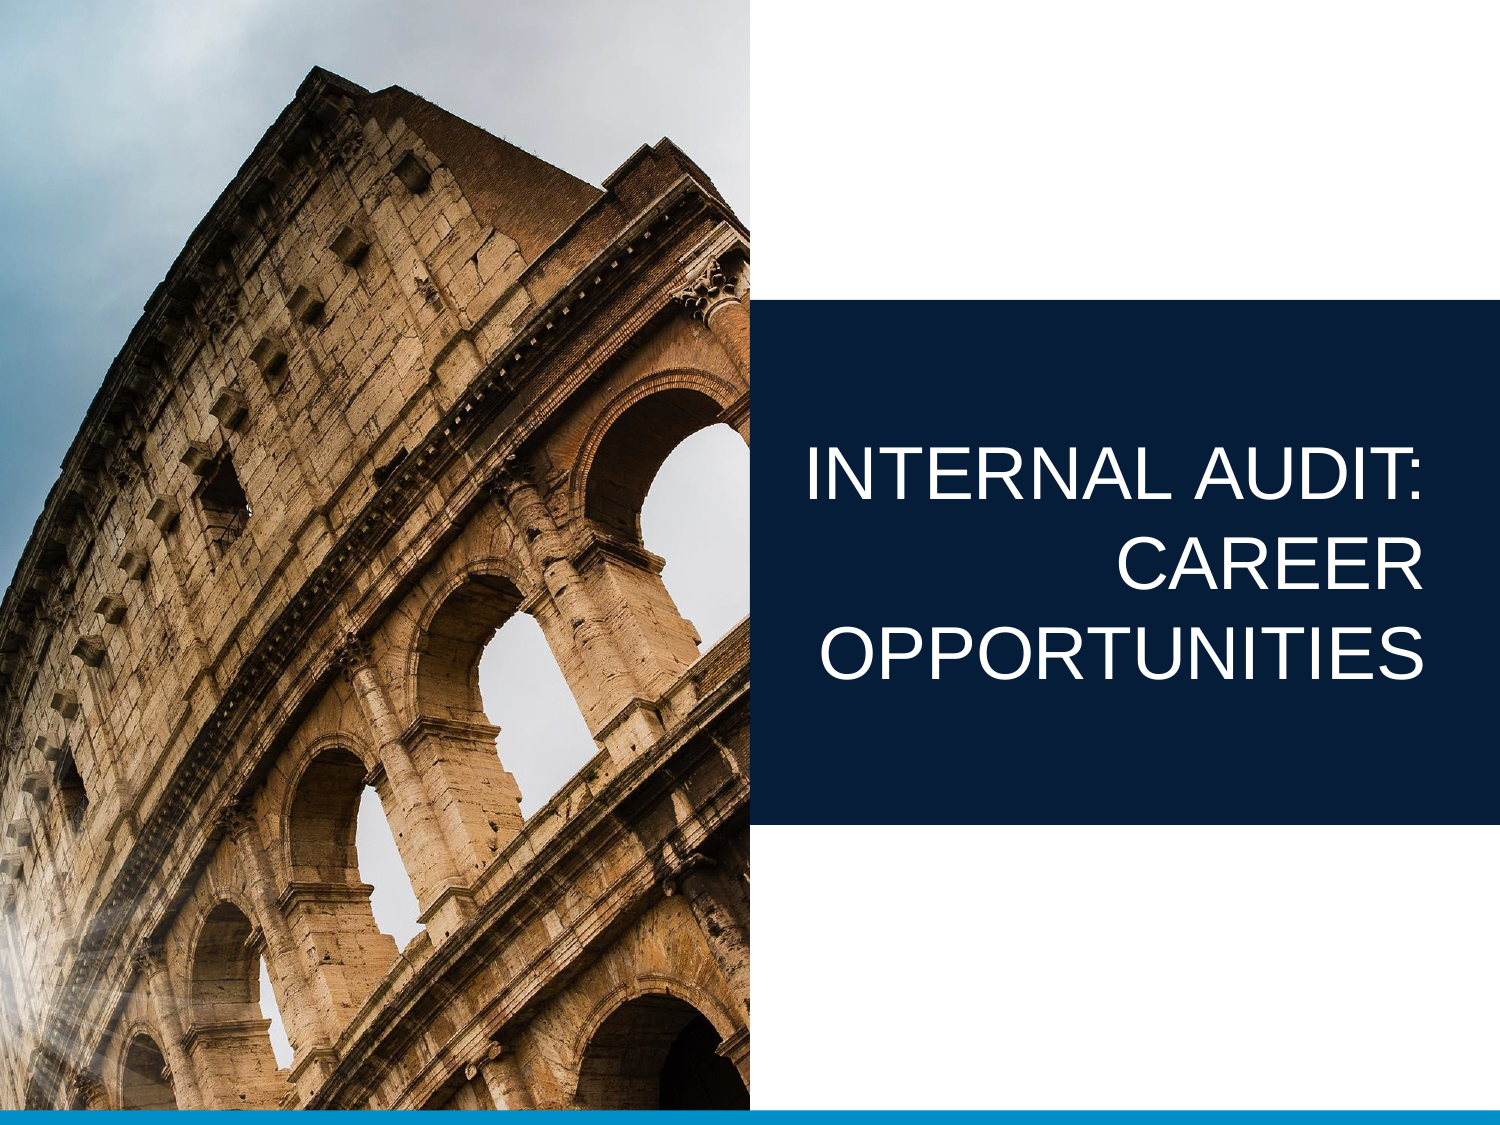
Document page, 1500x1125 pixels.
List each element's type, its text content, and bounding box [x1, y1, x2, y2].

title INTERNAL AUDIT: CAREER OPPORTUNITIES [800, 422, 1428, 695]
picture [0, 0, 1500, 1110]
